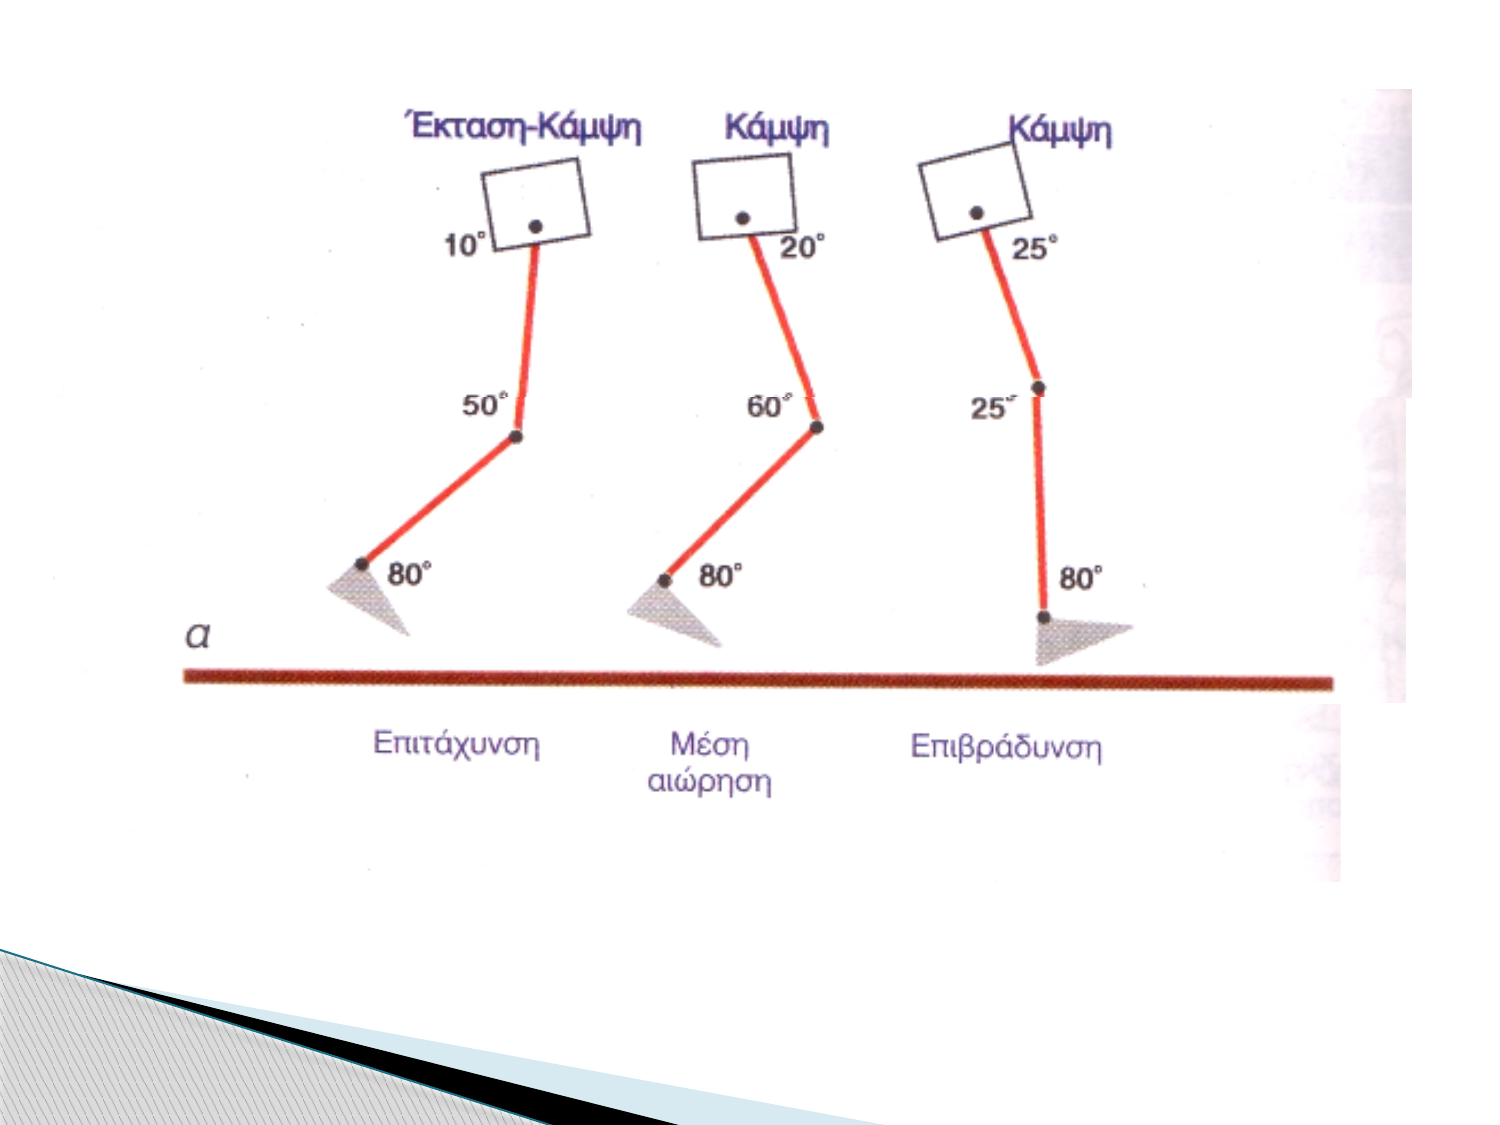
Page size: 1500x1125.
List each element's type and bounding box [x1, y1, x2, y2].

picture [52, 89, 1412, 882]
